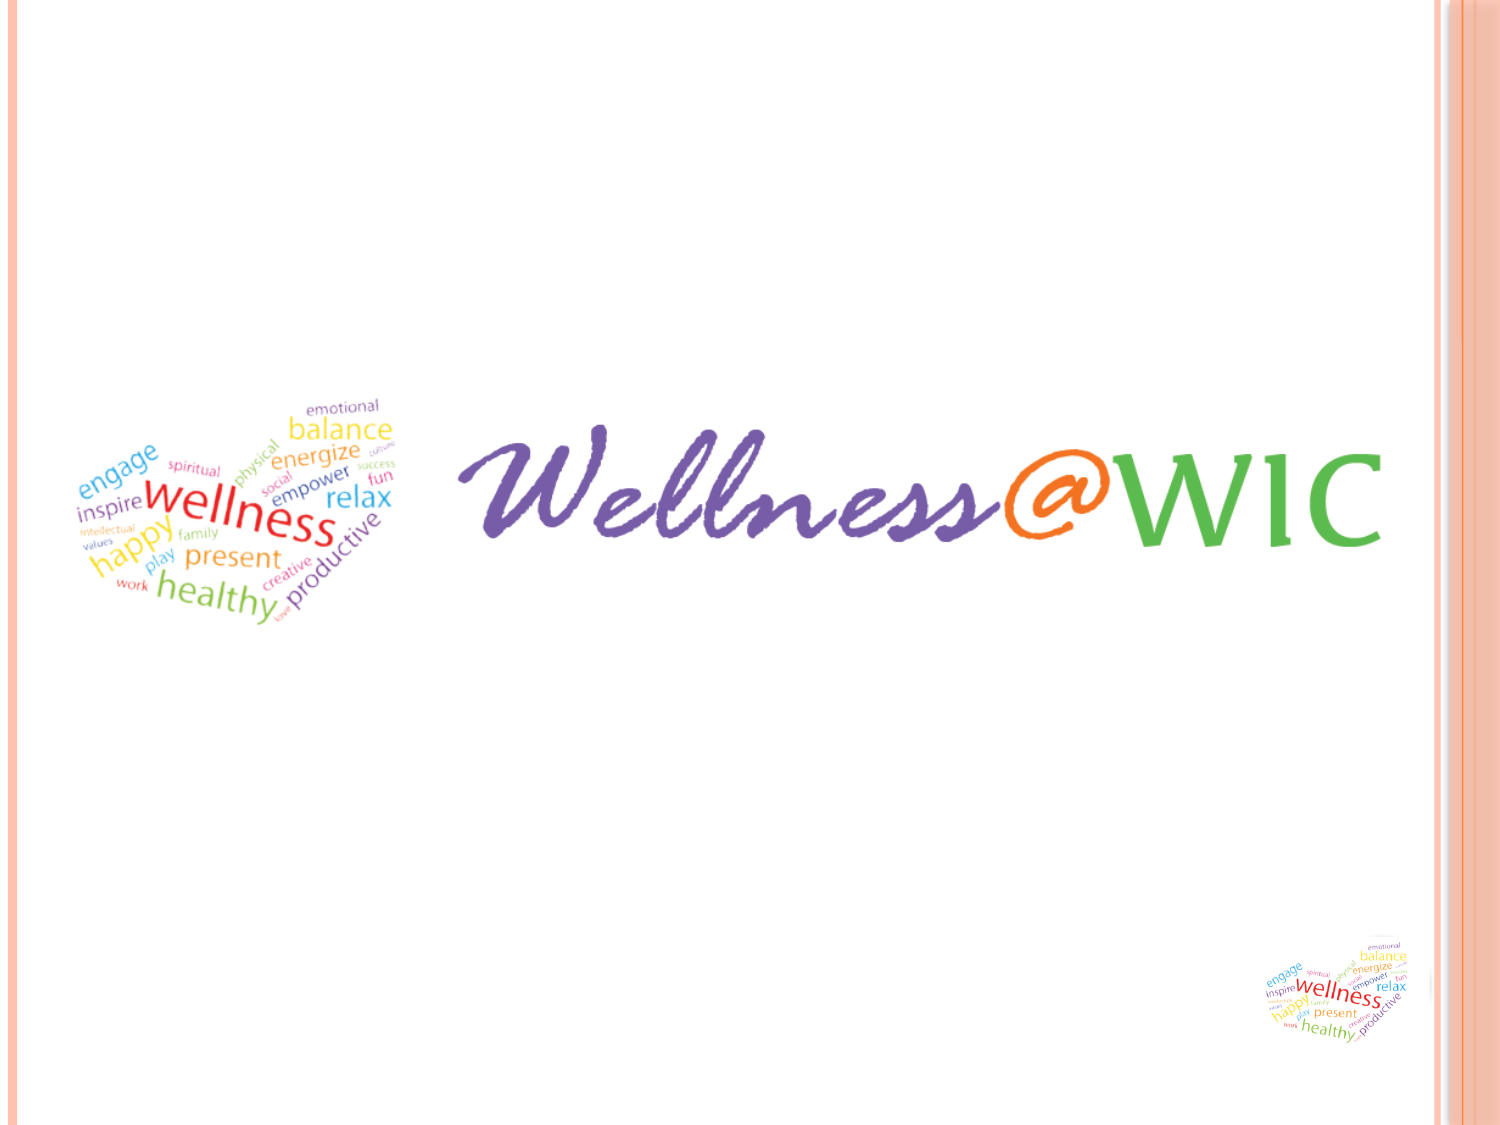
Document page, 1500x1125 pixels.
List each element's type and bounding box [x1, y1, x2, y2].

picture [1248, 937, 1430, 1050]
picture [36, 386, 1401, 642]
